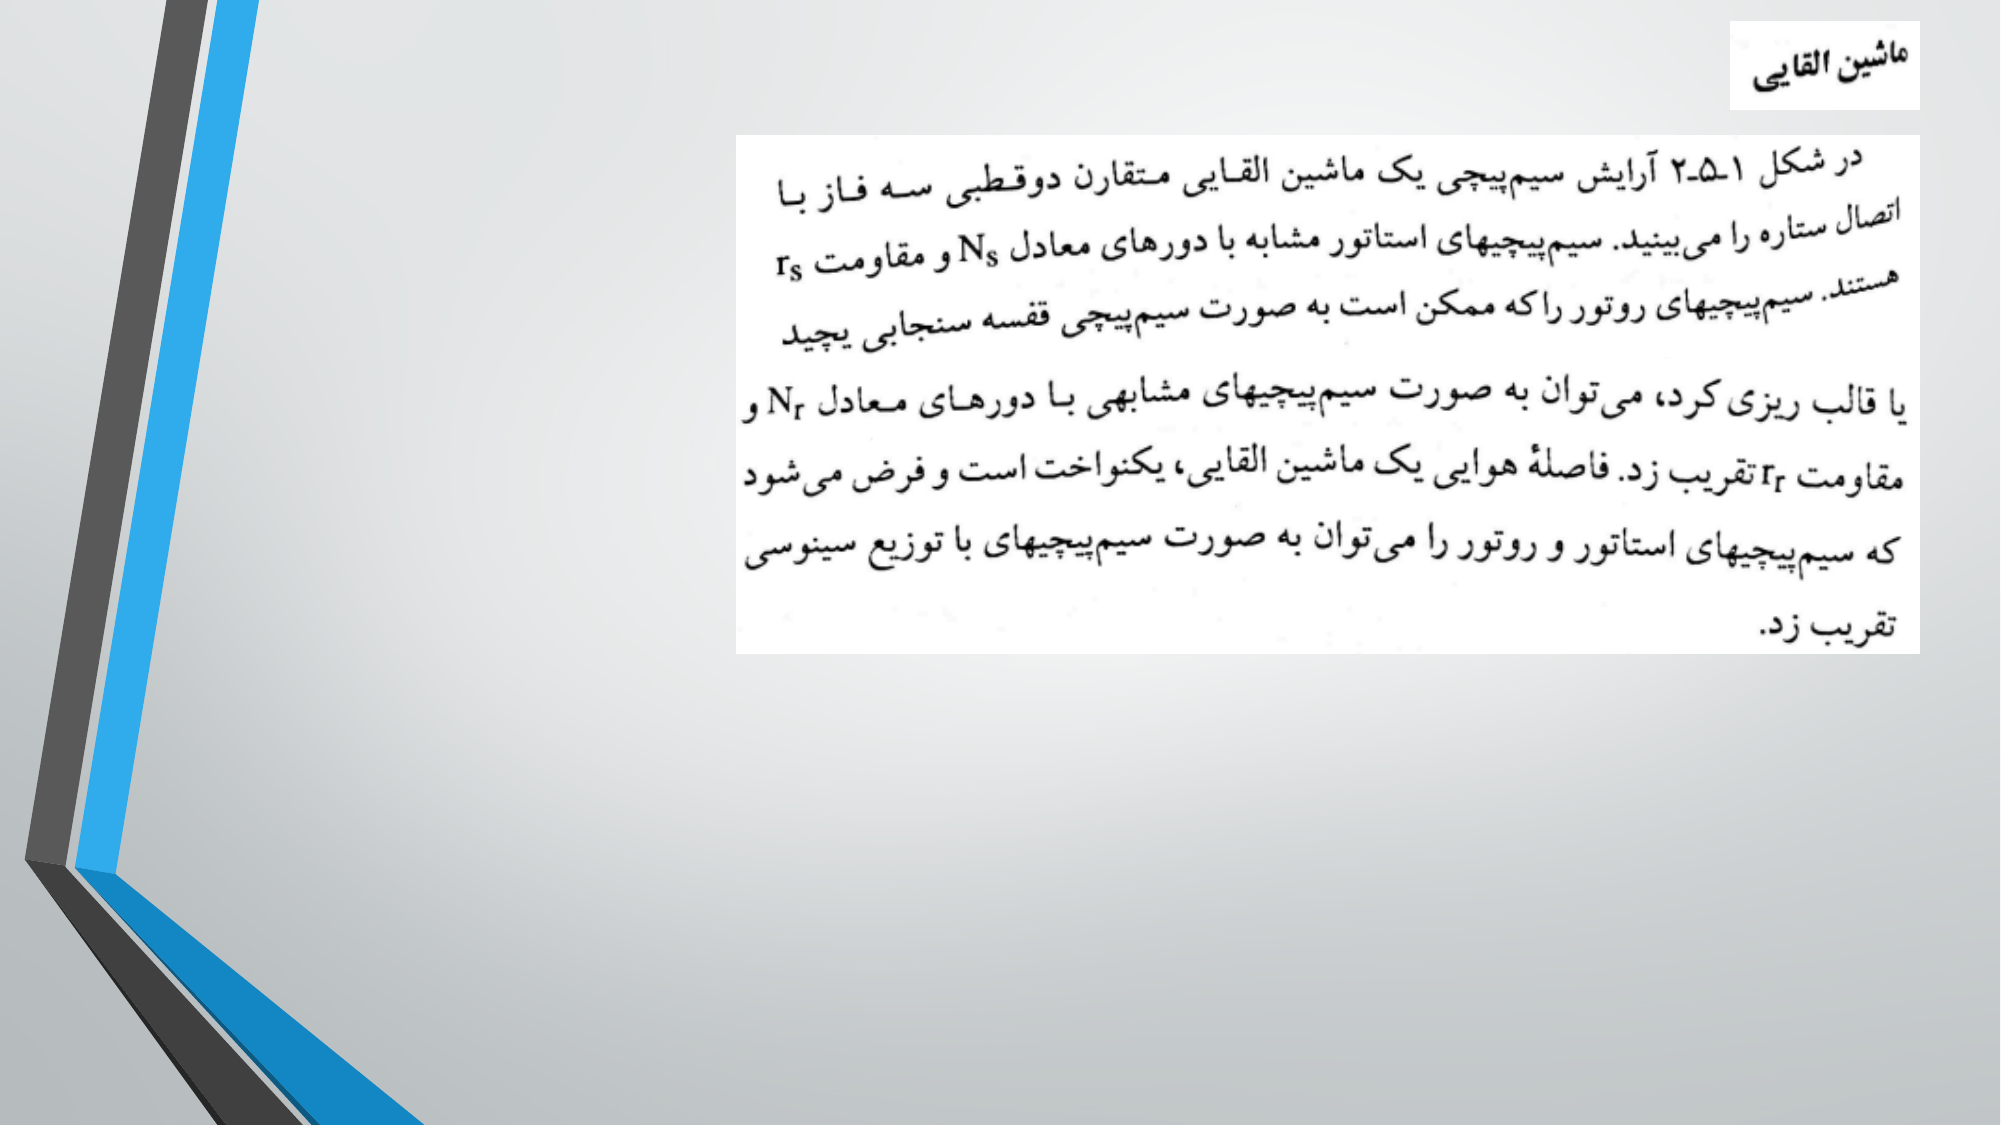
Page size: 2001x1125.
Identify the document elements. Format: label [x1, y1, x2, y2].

picture [1730, 21, 1920, 110]
text_box [736, 135, 1920, 655]
